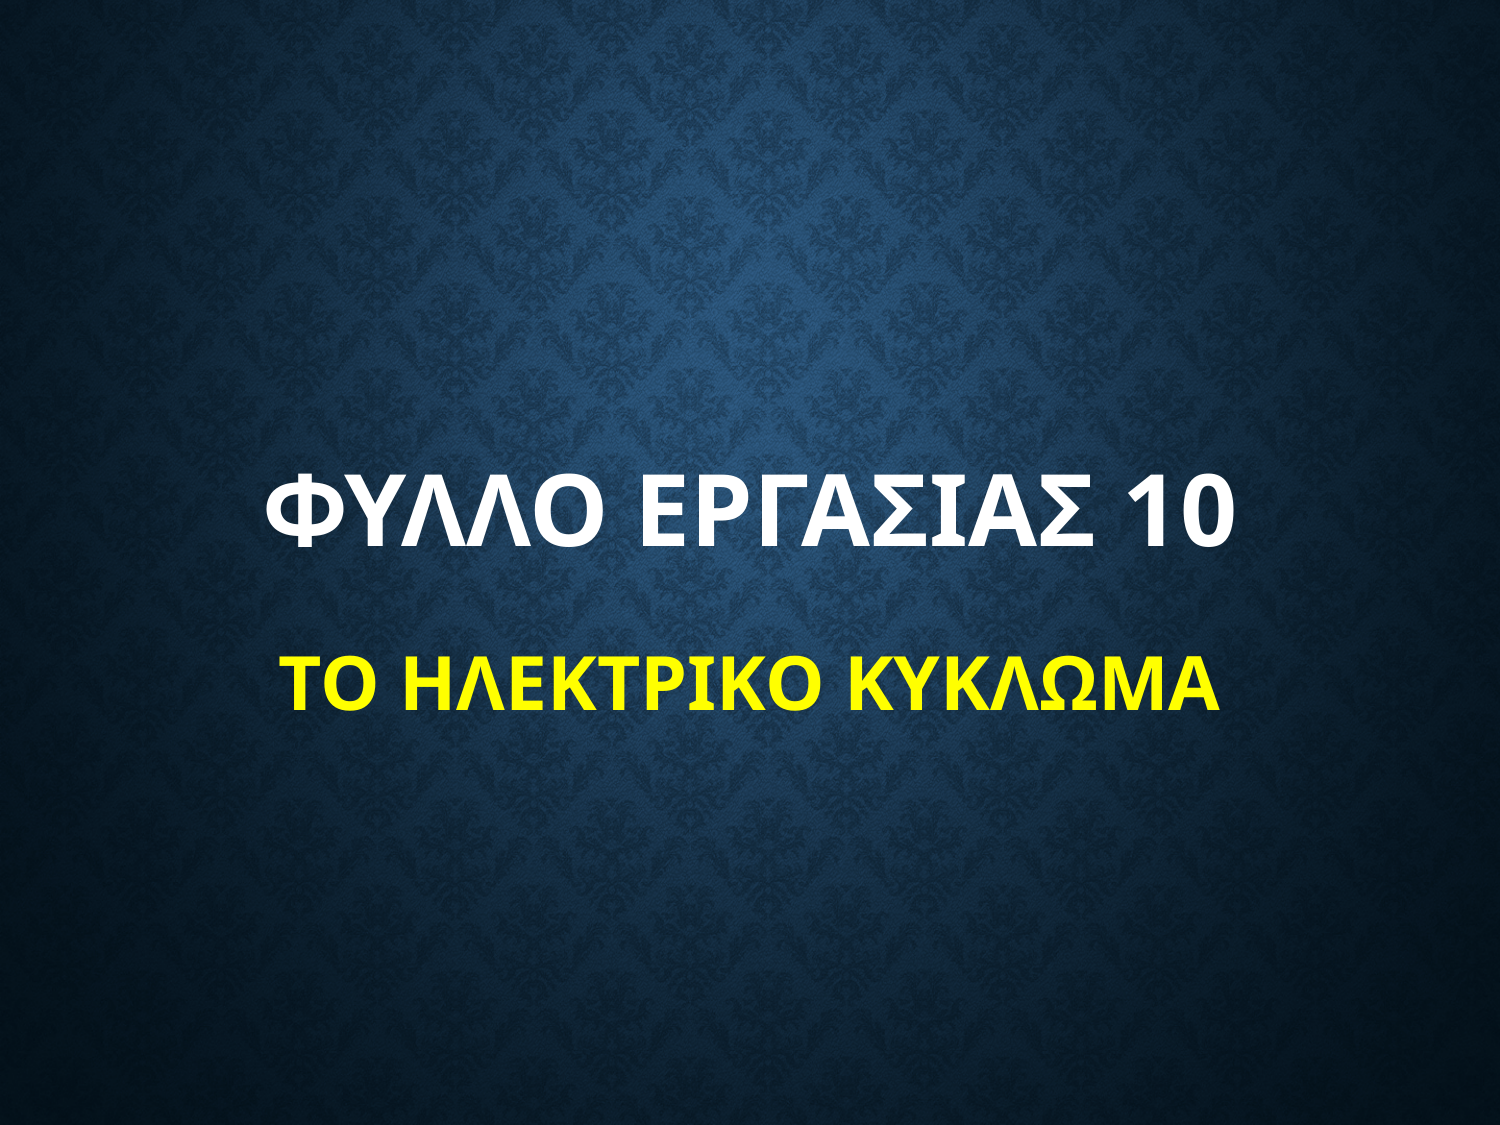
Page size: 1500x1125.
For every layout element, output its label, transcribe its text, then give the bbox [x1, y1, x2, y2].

subtitle ΤΟ ΗΛΕΚΤΡΙΚΟ ΚΥΚΛΩΜΑ [112, 609, 1388, 882]
title ΦΥΛΛΟ ΕΡΓΑΣΙΑΣ 10 [112, 184, 1388, 576]
